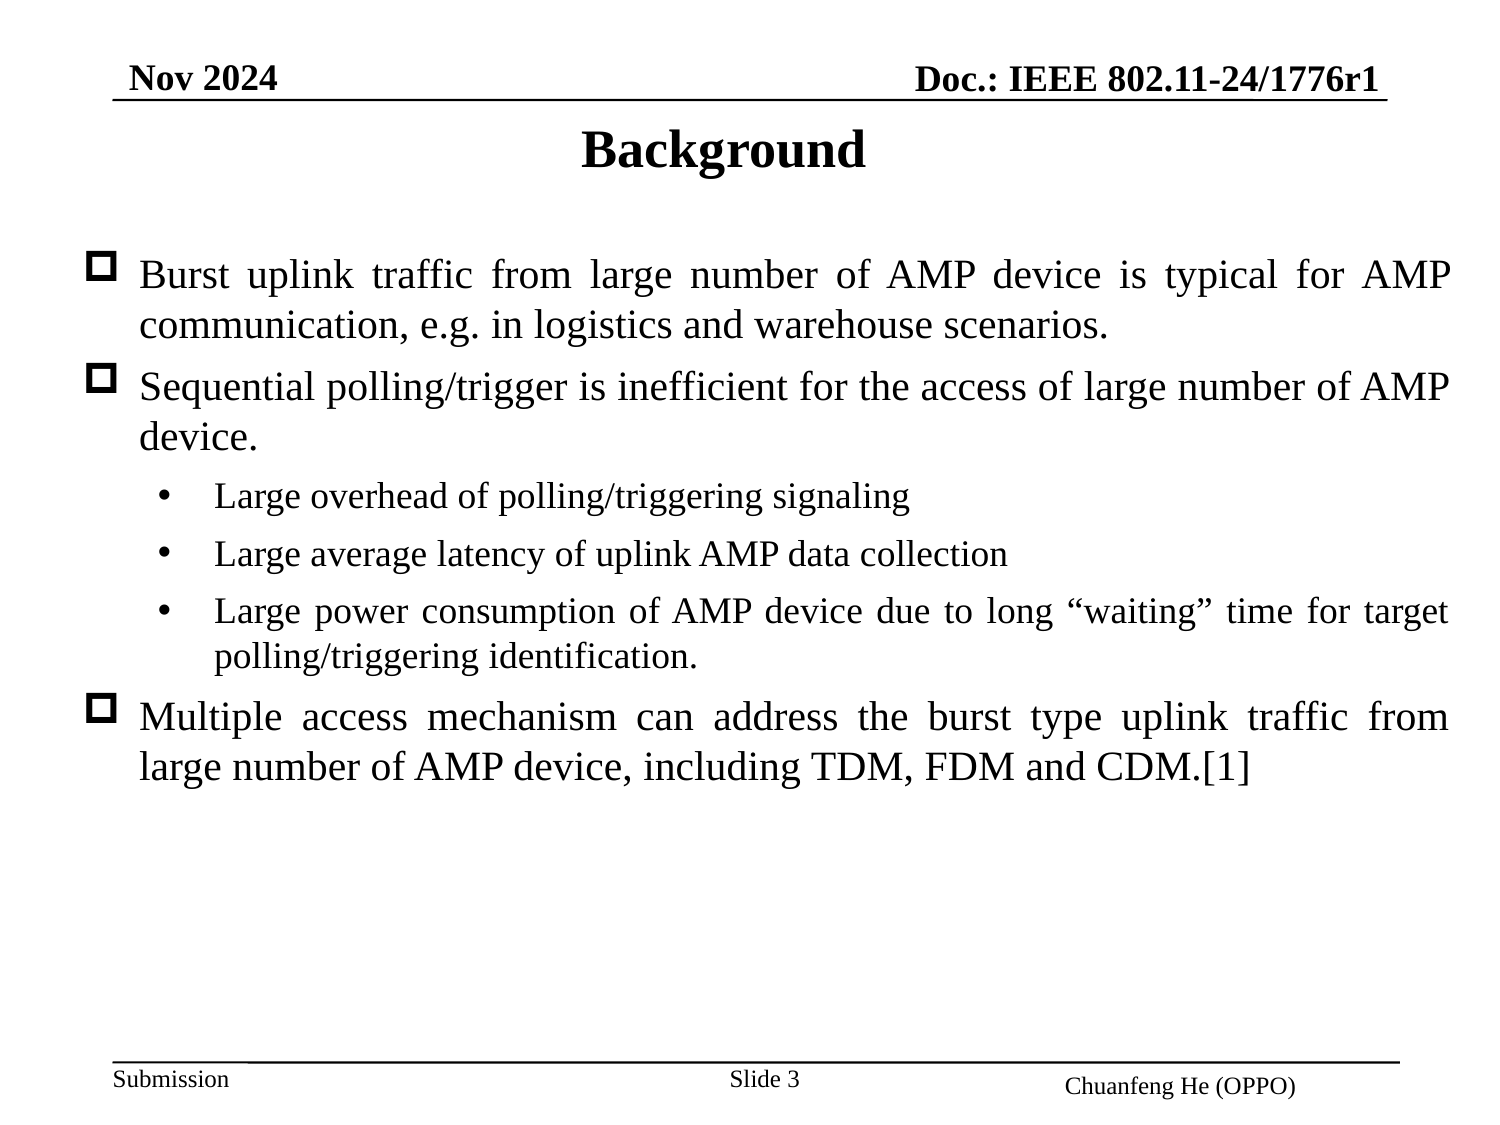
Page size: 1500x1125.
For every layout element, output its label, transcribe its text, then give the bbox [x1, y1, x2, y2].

text_box Background [62, 112, 1400, 193]
text_box Doc.: IEEE 802.11-24/1776r1 [899, 46, 1413, 107]
text_box Chuanfeng He (OPPO) [1050, 1062, 1402, 1093]
text_box Slide 3 [712, 1062, 800, 1122]
text_box Burst uplink traffic from large number of AMP device is typical for AMP communication, e.g. in logistics and warehouse scenarios. Sequential polling/trigger is inefficient for the access of large number of AMP device. Large overhead of polling/triggering signaling Large average latency of uplink AMP data collection Large power consumption of AMP device due to long “waiting” time for target polling/triggering identification. Multiple access mechanism can address the burst type uplink traffic from large number of AMP device, including TDM, FDM and CDM.[1] [68, 238, 1466, 859]
text_box Nov 2024 [114, 45, 493, 100]
